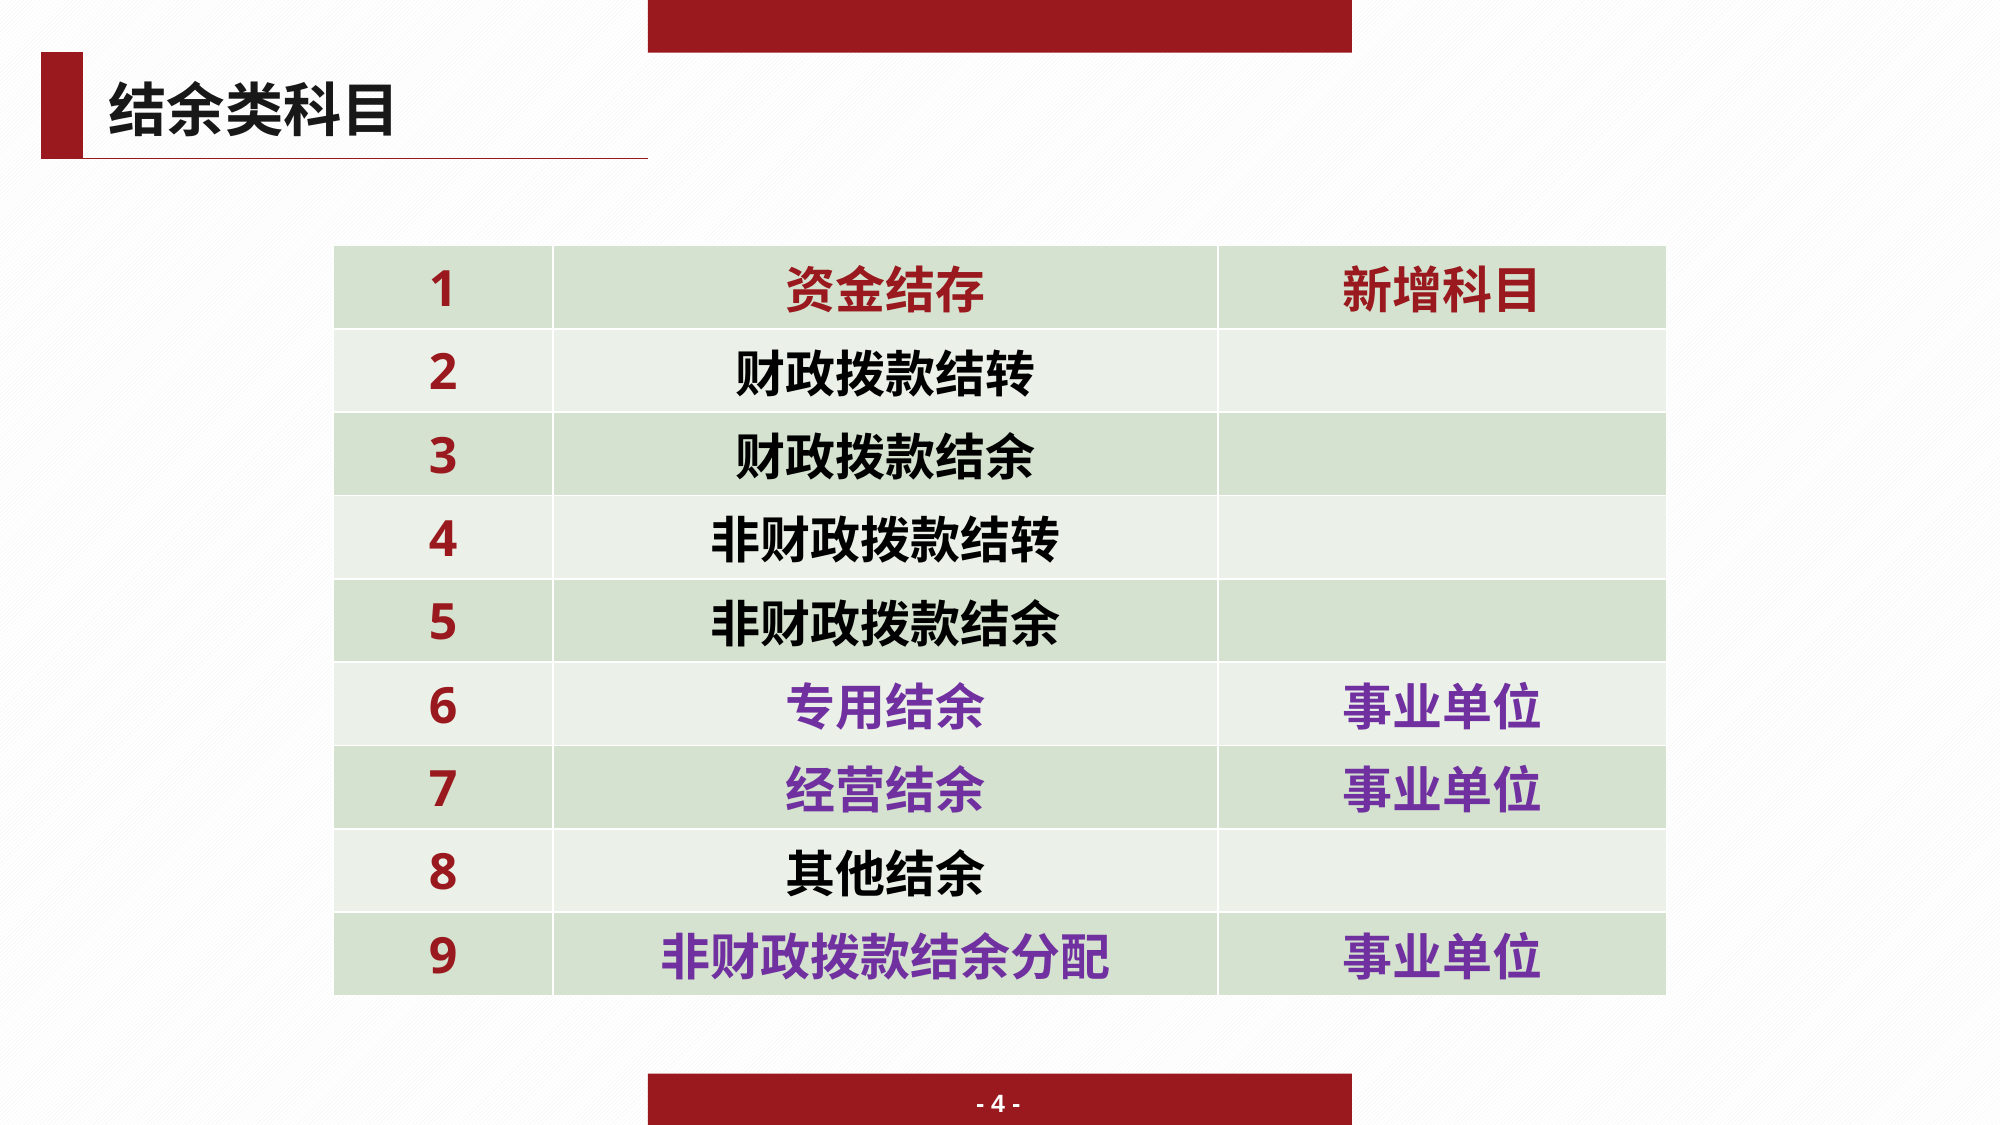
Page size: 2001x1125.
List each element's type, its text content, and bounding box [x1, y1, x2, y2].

text_box - 4 - [961, 1074, 1043, 1125]
table_cell [1219, 330, 1666, 411]
table_cell 7 [334, 746, 552, 828]
text_box [647, 0, 1352, 53]
table_cell [1219, 413, 1666, 495]
table_cell [1219, 496, 1666, 578]
table_header 新增科目 [1219, 246, 1666, 328]
table_cell 8 [334, 830, 552, 911]
table_cell 财政拨款结余 [554, 413, 1217, 495]
table_cell 4 [334, 496, 552, 578]
table_cell 9 [334, 913, 552, 995]
table_cell [1219, 830, 1666, 911]
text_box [41, 52, 648, 158]
table_cell 非财政拨款结余 [554, 580, 1217, 661]
table_header 1 [334, 246, 552, 328]
table_cell 事业单位 [1219, 663, 1666, 745]
table_cell 6 [334, 663, 552, 745]
table_cell 专用结余 [554, 663, 1217, 745]
text_box [647, 1073, 1352, 1125]
table_cell 2 [334, 330, 552, 411]
table_cell 非财政拨款结转 [554, 496, 1217, 578]
table_cell 事业单位 [1219, 913, 1666, 995]
table_header 资金结存 [554, 246, 1217, 328]
table_cell 事业单位 [1219, 746, 1666, 828]
table_cell 财政拨款结转 [554, 330, 1217, 411]
table_cell 3 [334, 413, 552, 495]
table_cell 5 [334, 580, 552, 661]
table_cell 经营结余 [554, 746, 1217, 828]
table_cell 其他结余 [554, 830, 1217, 911]
table_cell [1219, 580, 1666, 661]
table_cell 非财政拨款结余分配 [554, 913, 1217, 995]
